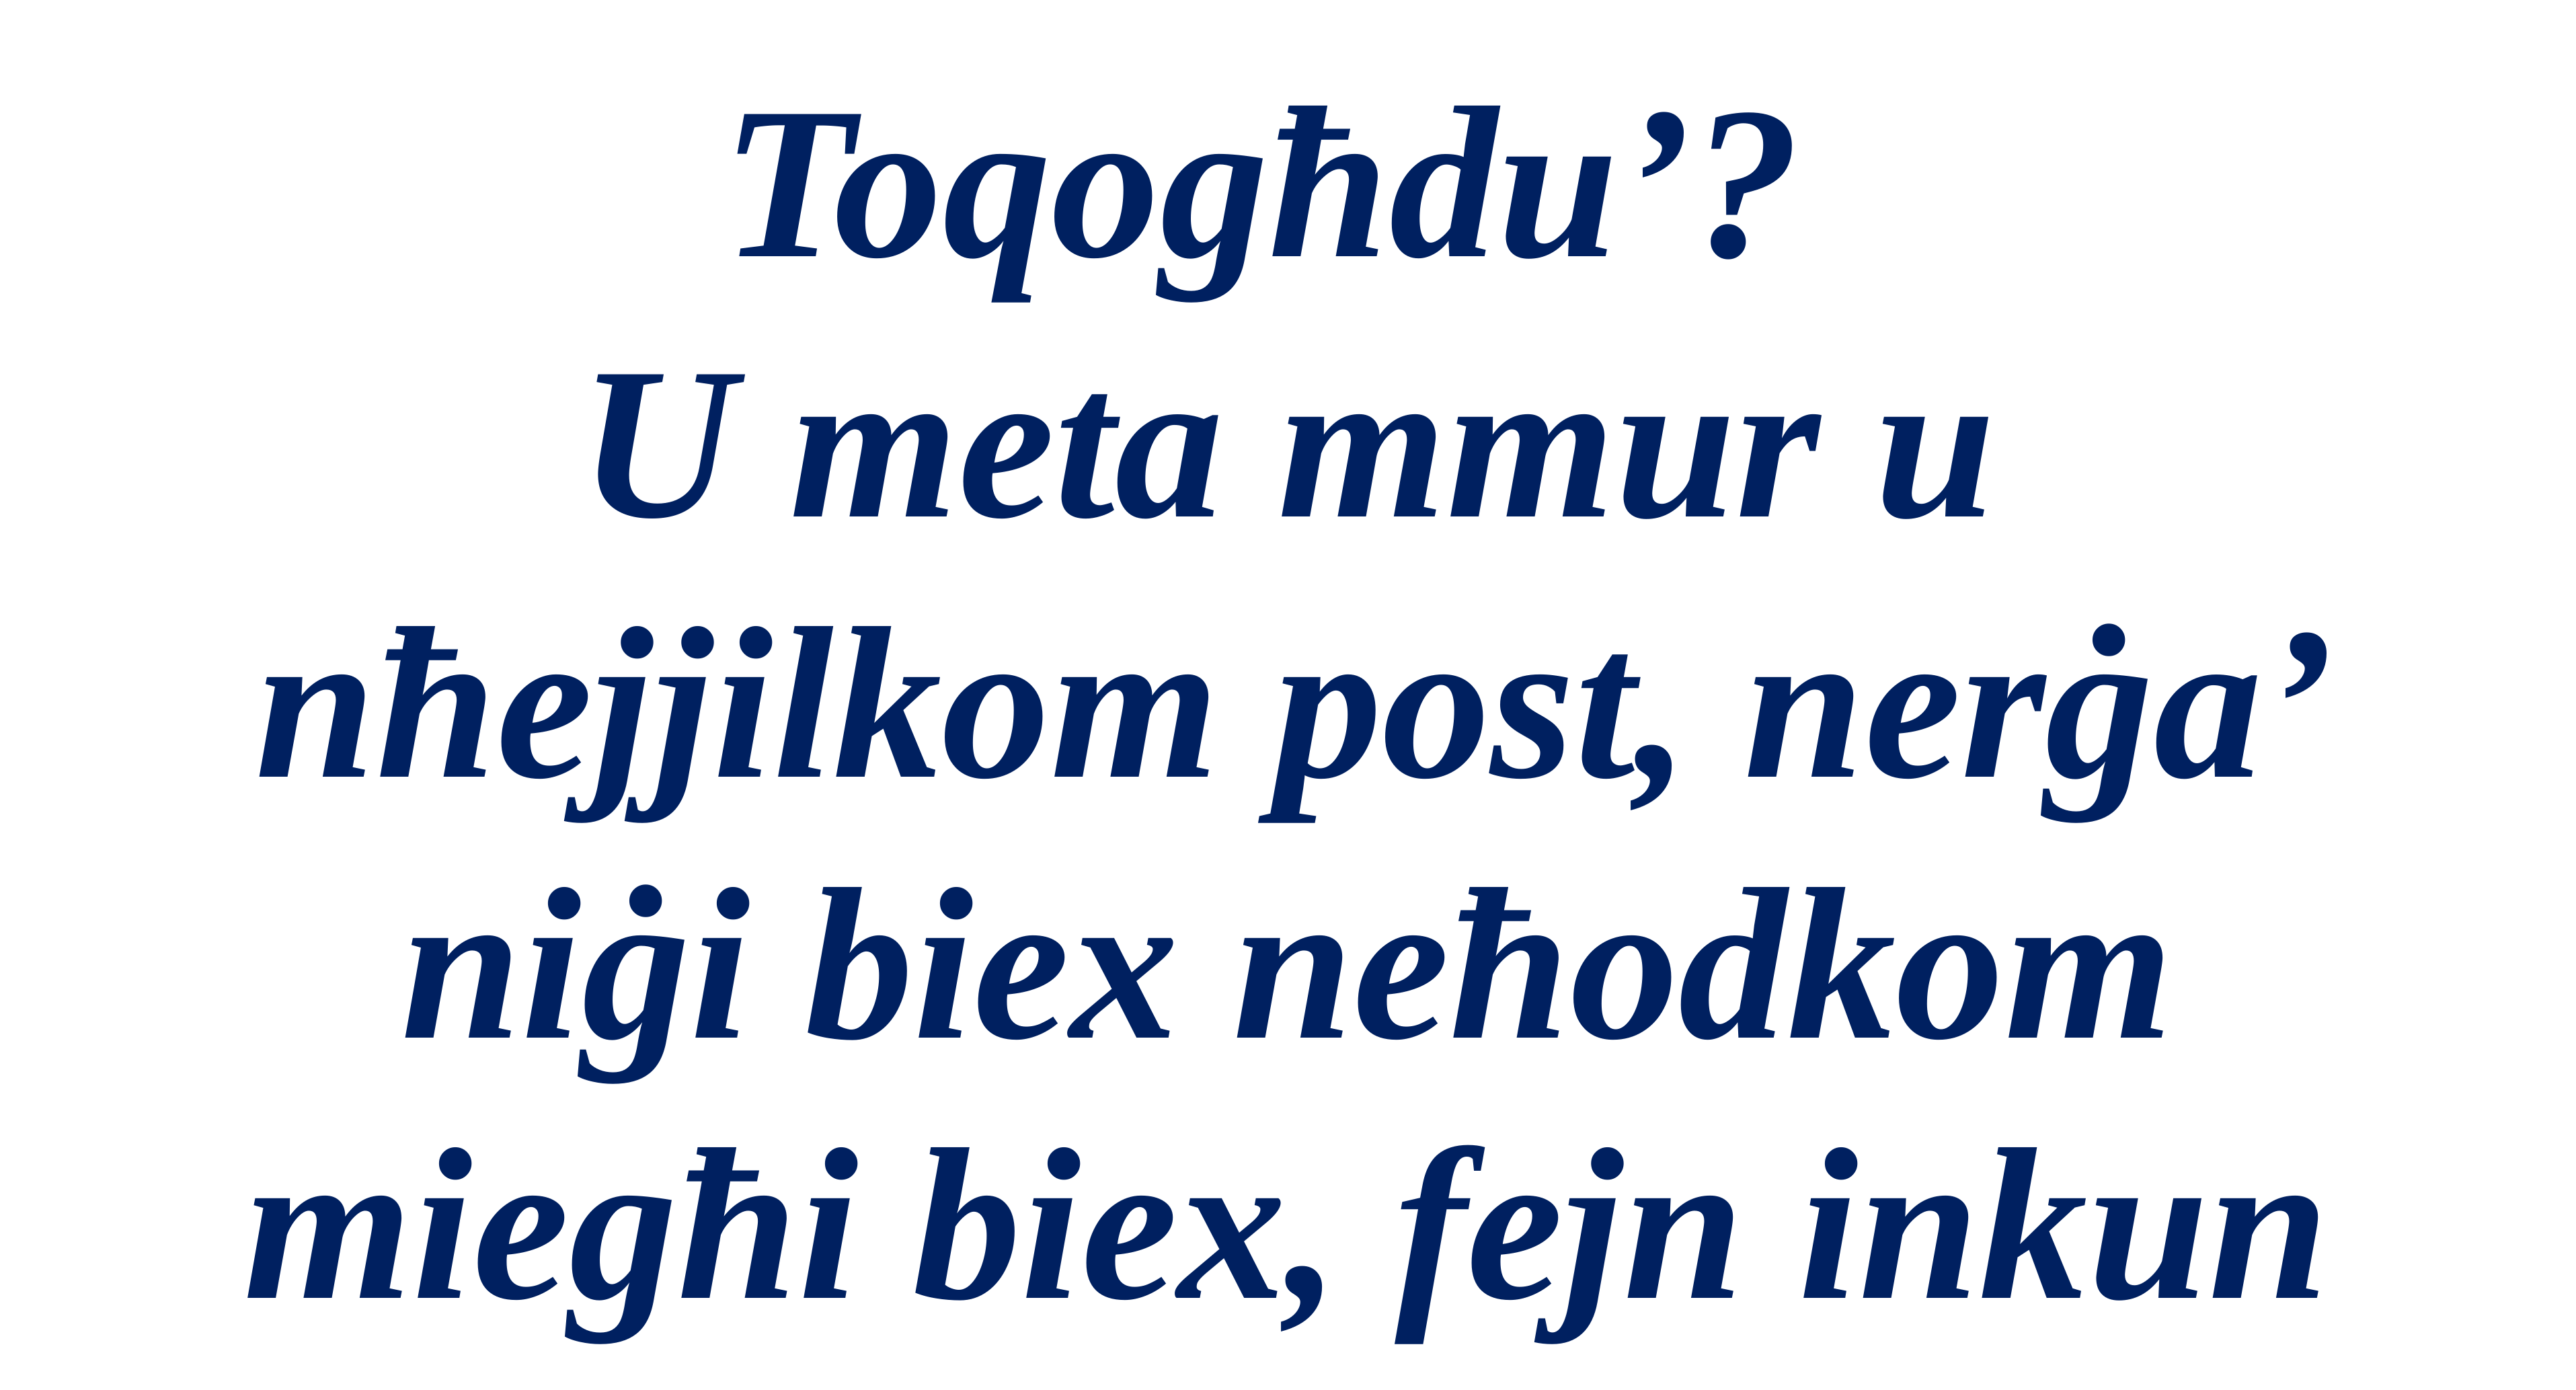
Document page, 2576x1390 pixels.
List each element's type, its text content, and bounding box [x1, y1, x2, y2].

text_box Toqogħdu’? U meta mmur u nħejjilkom post, nerġa’ niġi biex neħodkom miegħi biex, fejn inkun [48, 28, 2528, 1354]
